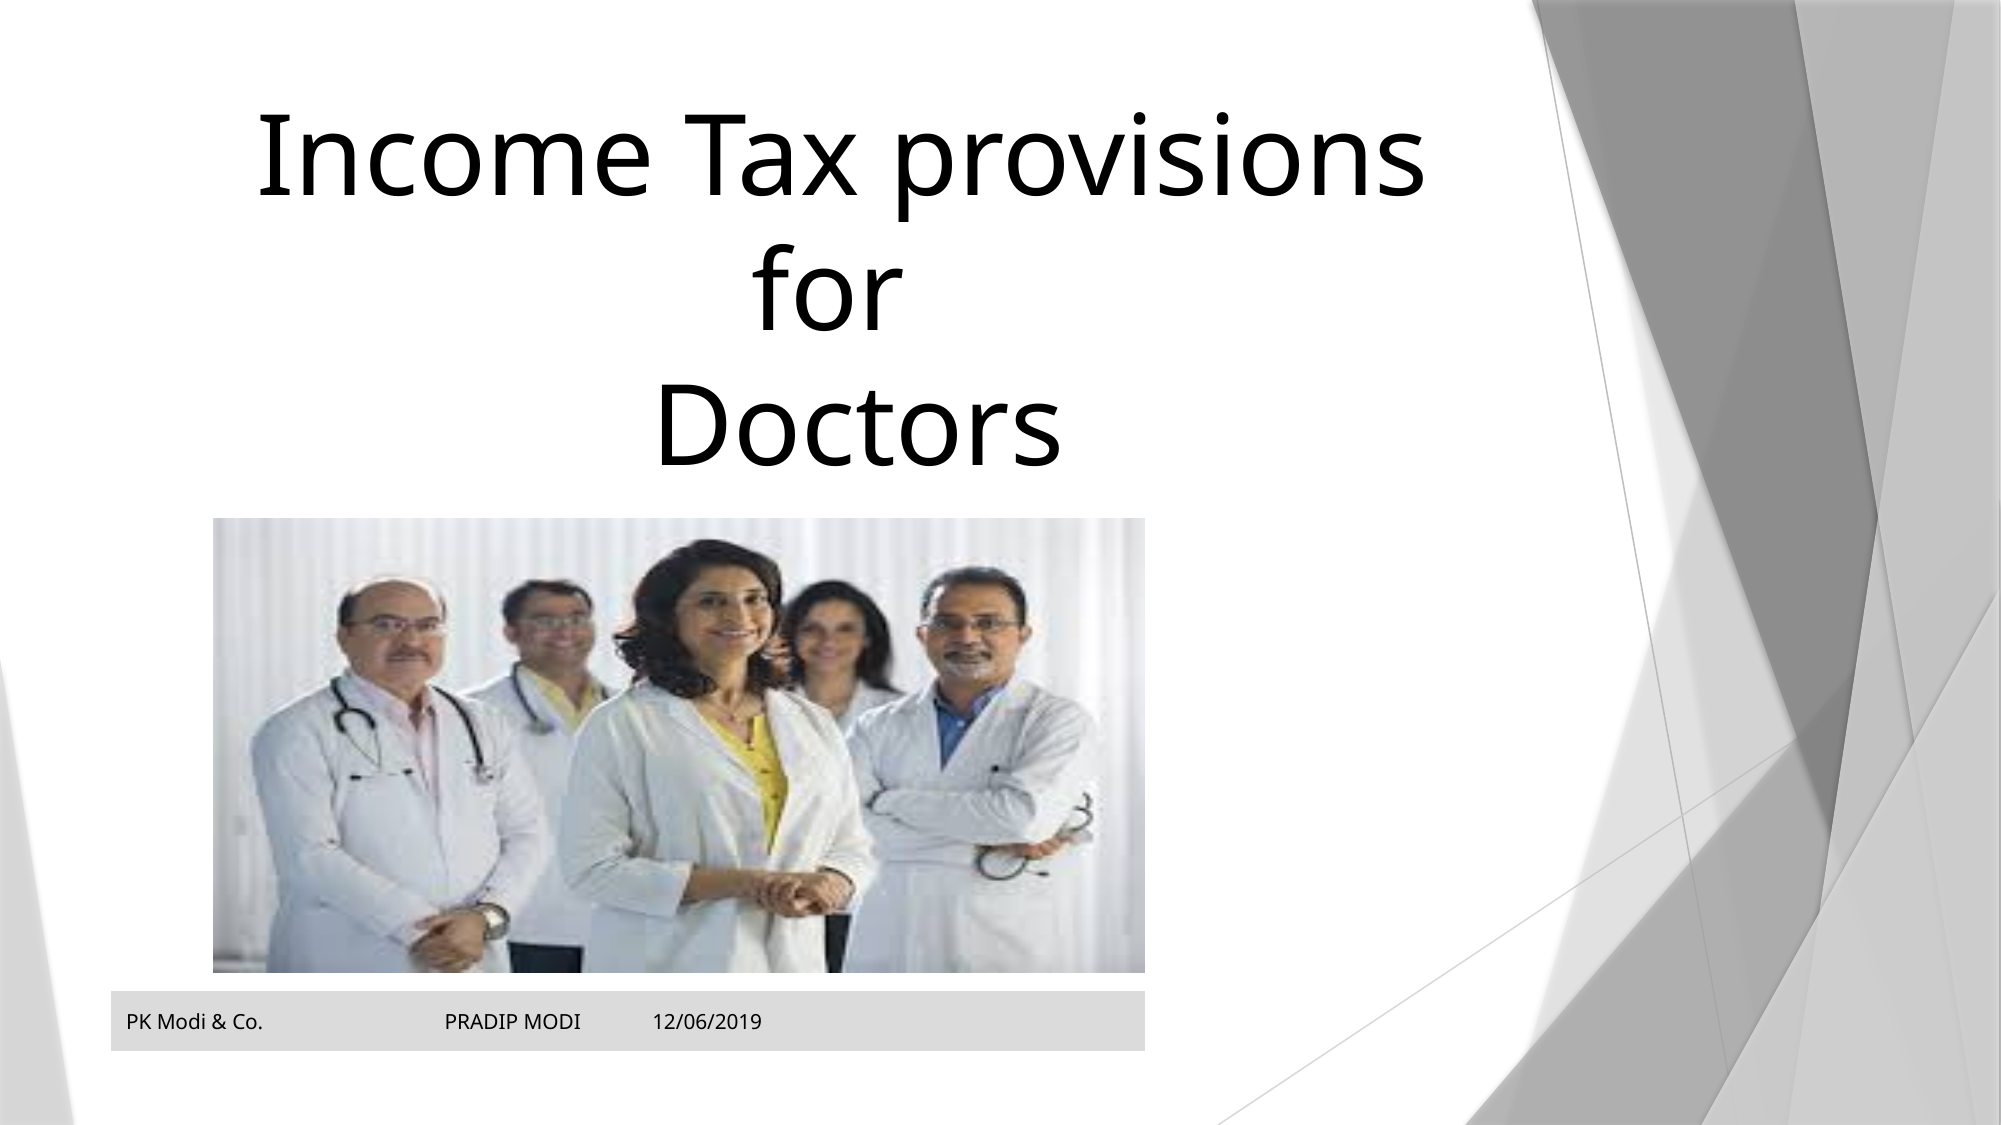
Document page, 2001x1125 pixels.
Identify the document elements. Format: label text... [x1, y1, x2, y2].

picture [212, 518, 1145, 973]
text_box Income Tax provisions for Doctors [204, 75, 1482, 496]
footer PK Modi & Co. PRADIP MODI 12/06/2019 [111, 991, 1145, 1051]
